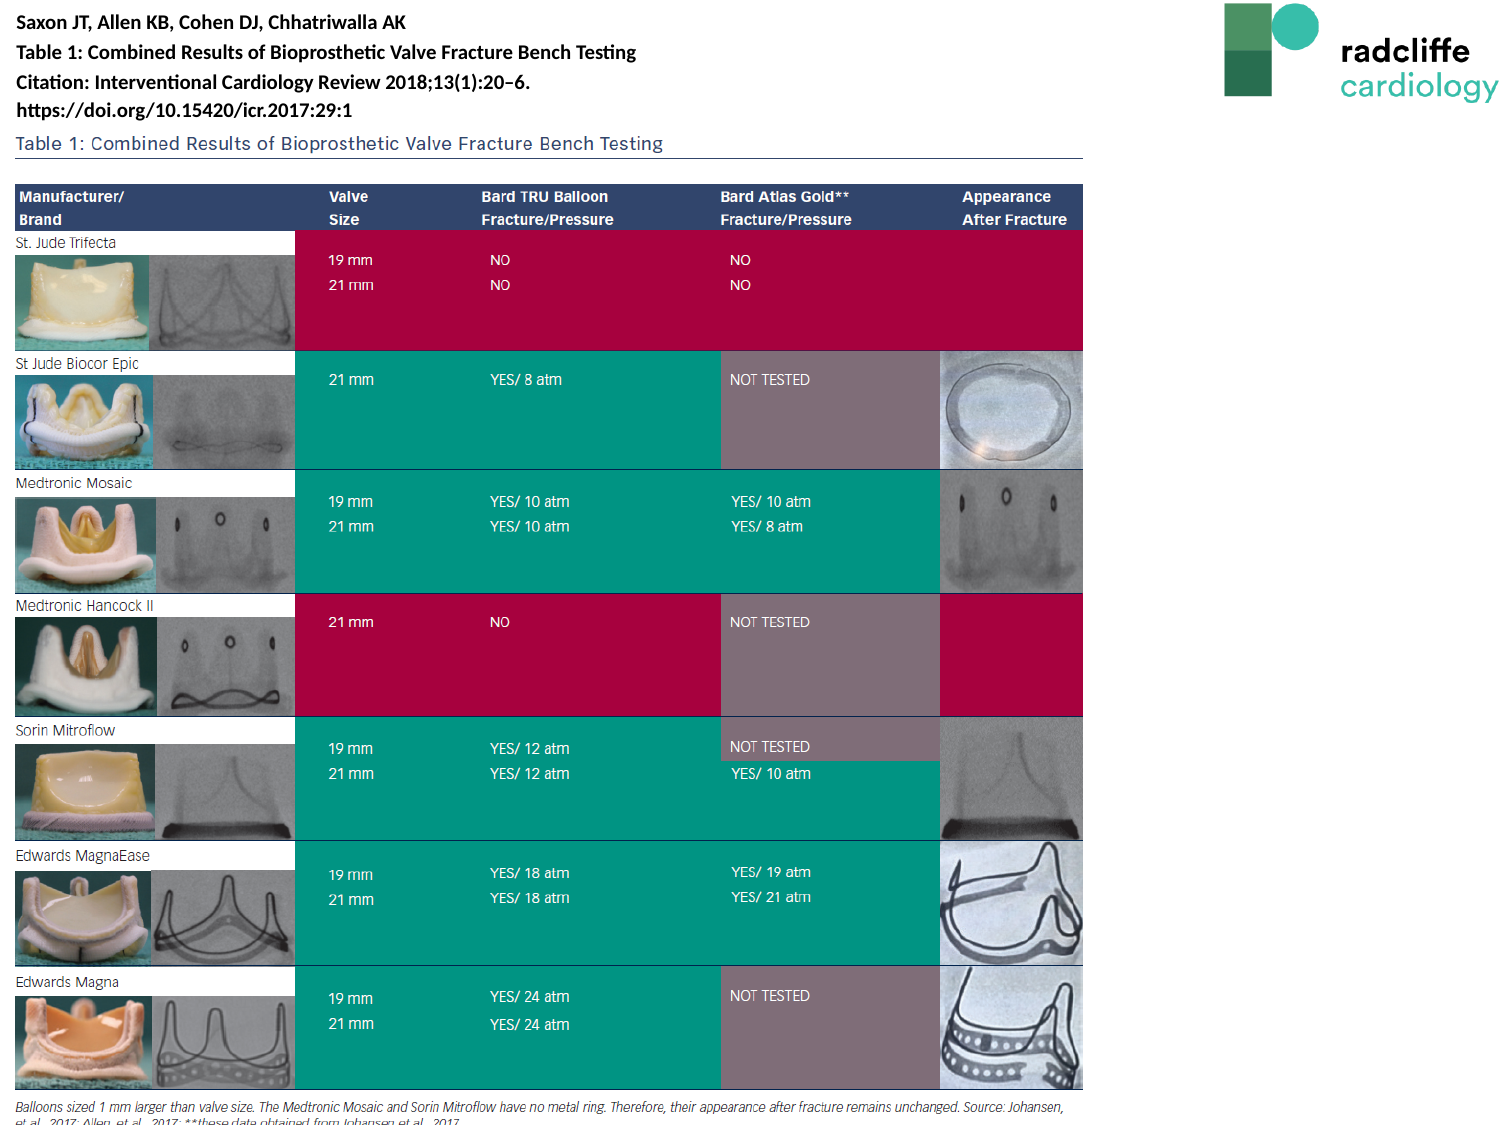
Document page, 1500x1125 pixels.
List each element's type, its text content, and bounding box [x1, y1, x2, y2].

picture [1, 124, 1096, 1125]
text_box Saxon JT, Allen KB, Cohen DJ, Chhatriwalla AK [1, 1, 939, 31]
text_box https://doi.org/10.15420/icr.2017:29:1 [1, 89, 1500, 129]
text_box Citation: Interventional Cardiology Review 2018;13(1):20–6. [1, 60, 1224, 89]
picture [1224, 1, 1499, 104]
text_box Table 1: Combined Results of Bioprosthetic Valve Fracture Bench Testing [1, 31, 1224, 60]
